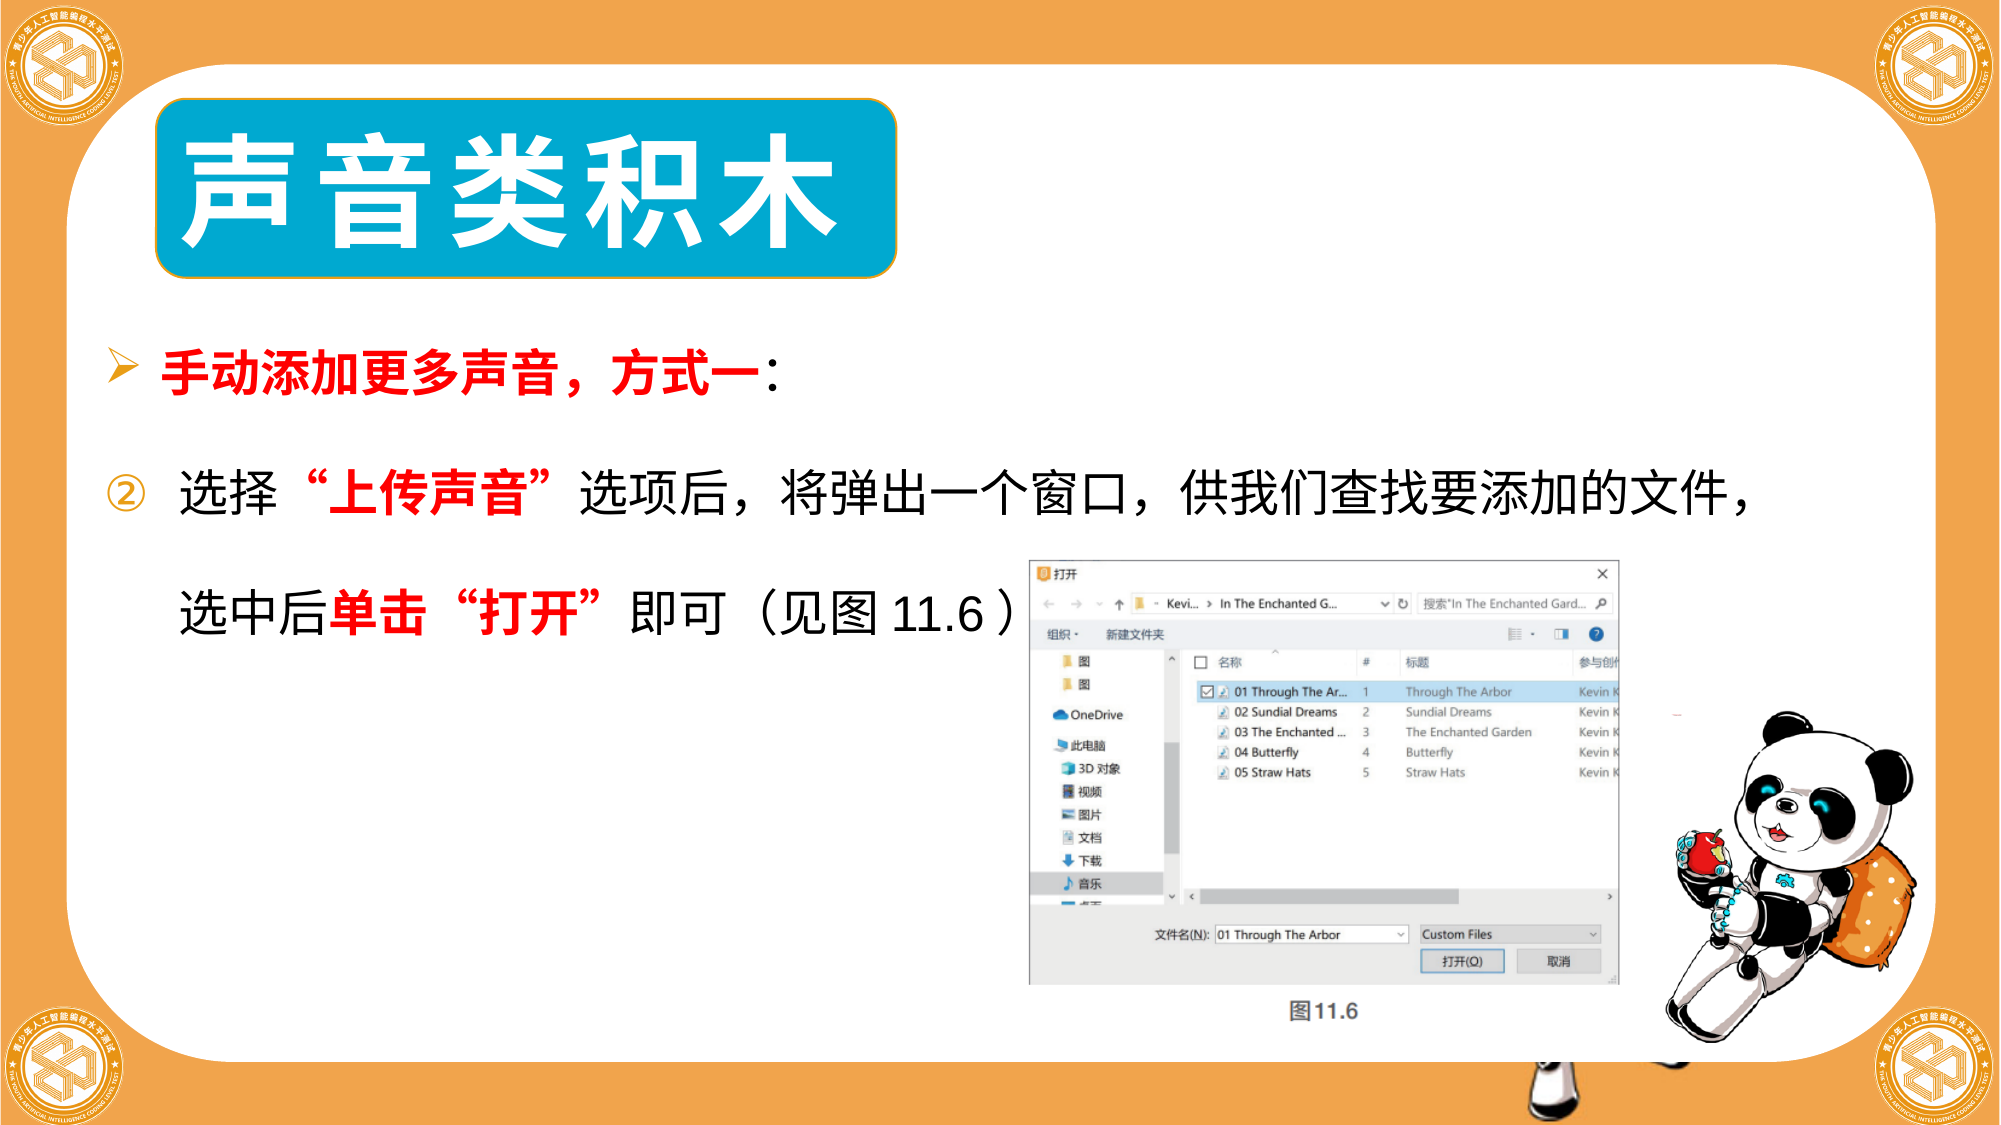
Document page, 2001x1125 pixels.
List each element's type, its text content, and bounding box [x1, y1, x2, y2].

picture [0, 0, 2000, 1125]
text_box 手动添加更多声音，方式一： 选择“上传声音”选项后，将弹出一个窗口，供我们查找要添加的文件，选中后单击“打开”即可（见图11.6） [89, 274, 1842, 649]
text_box 声音类积木 [154, 97, 898, 274]
